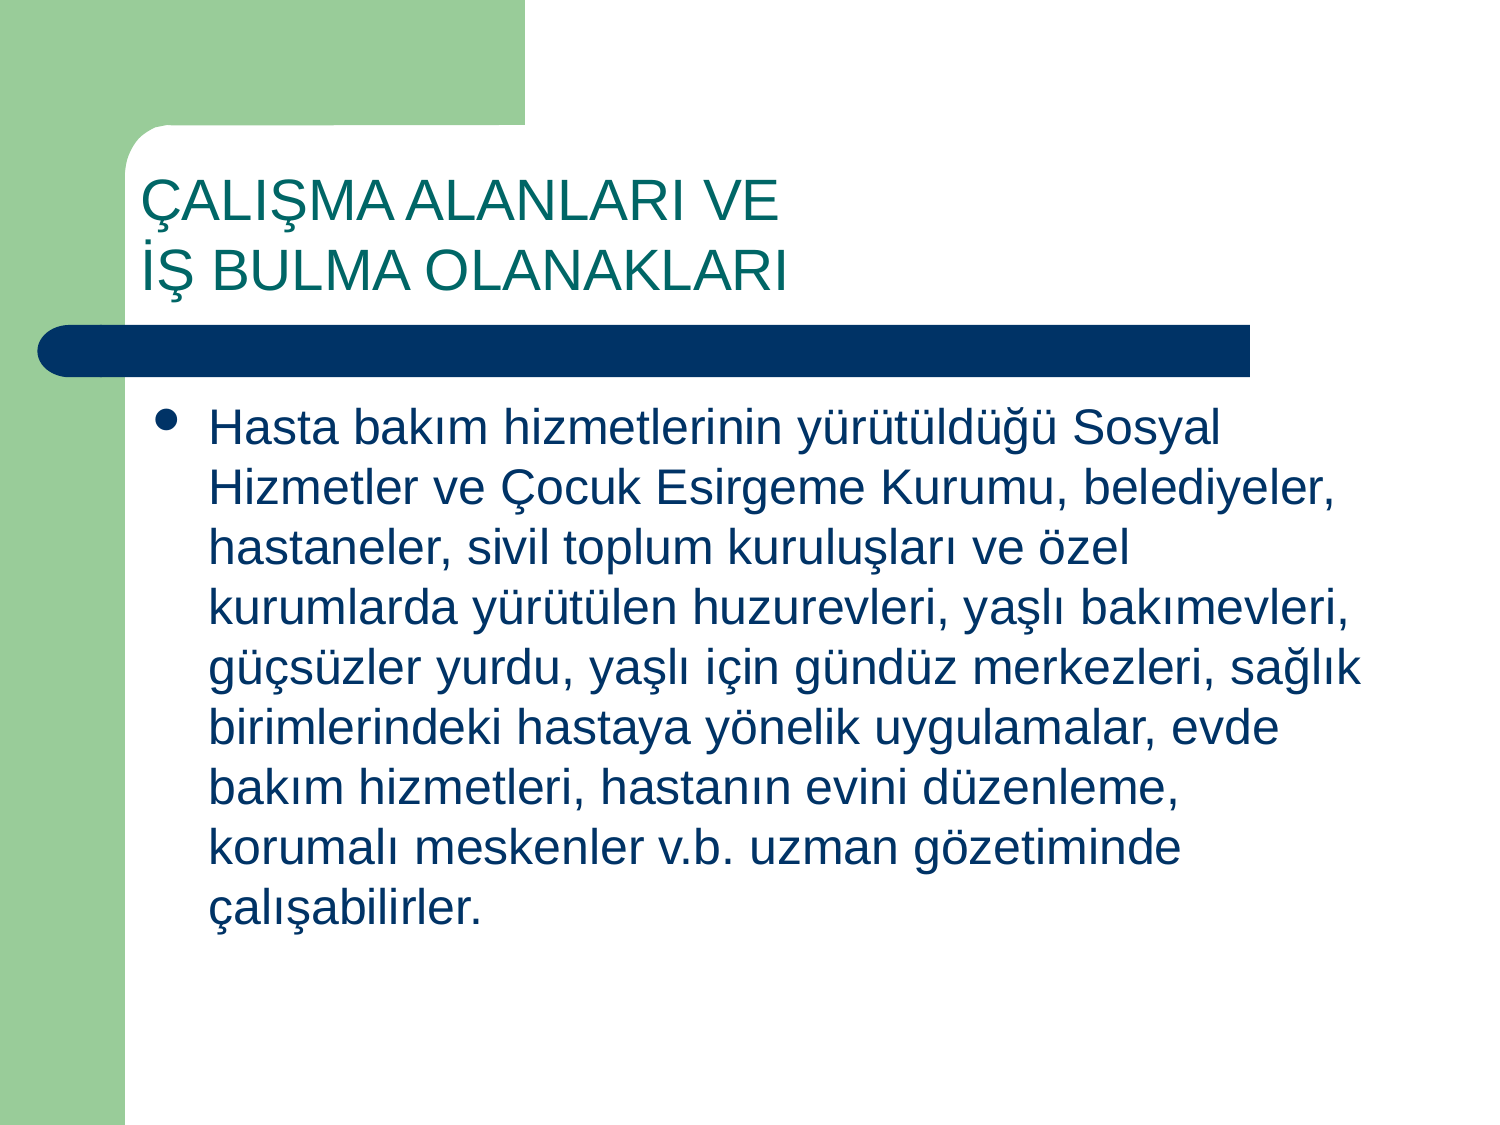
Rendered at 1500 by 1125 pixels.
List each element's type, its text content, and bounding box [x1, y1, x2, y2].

title ÇALIŞMA ALANLARI VE İŞ BULMA OLANAKLARI [124, 124, 1426, 313]
list Hasta bakım hizmetlerinin yürütüldüğü Sosyal Hizmetler ve Çocuk Esirgeme Kurumu, belediyeler, hastaneler, sivil toplum kuruluşları ve özel kurumlarda yürütülen huzurevleri, yaşlı bakımevleri, güçsüzler yurdu, yaşlı için gündüz merkezleri, sağlık birimlerindeki hastaya yönelik uygulamalar, evde bakım hizmetleri, hastanın evini düzenleme, korumalı meskenler v.b. uzman gözetiminde çalışabilirler. [137, 387, 1400, 999]
